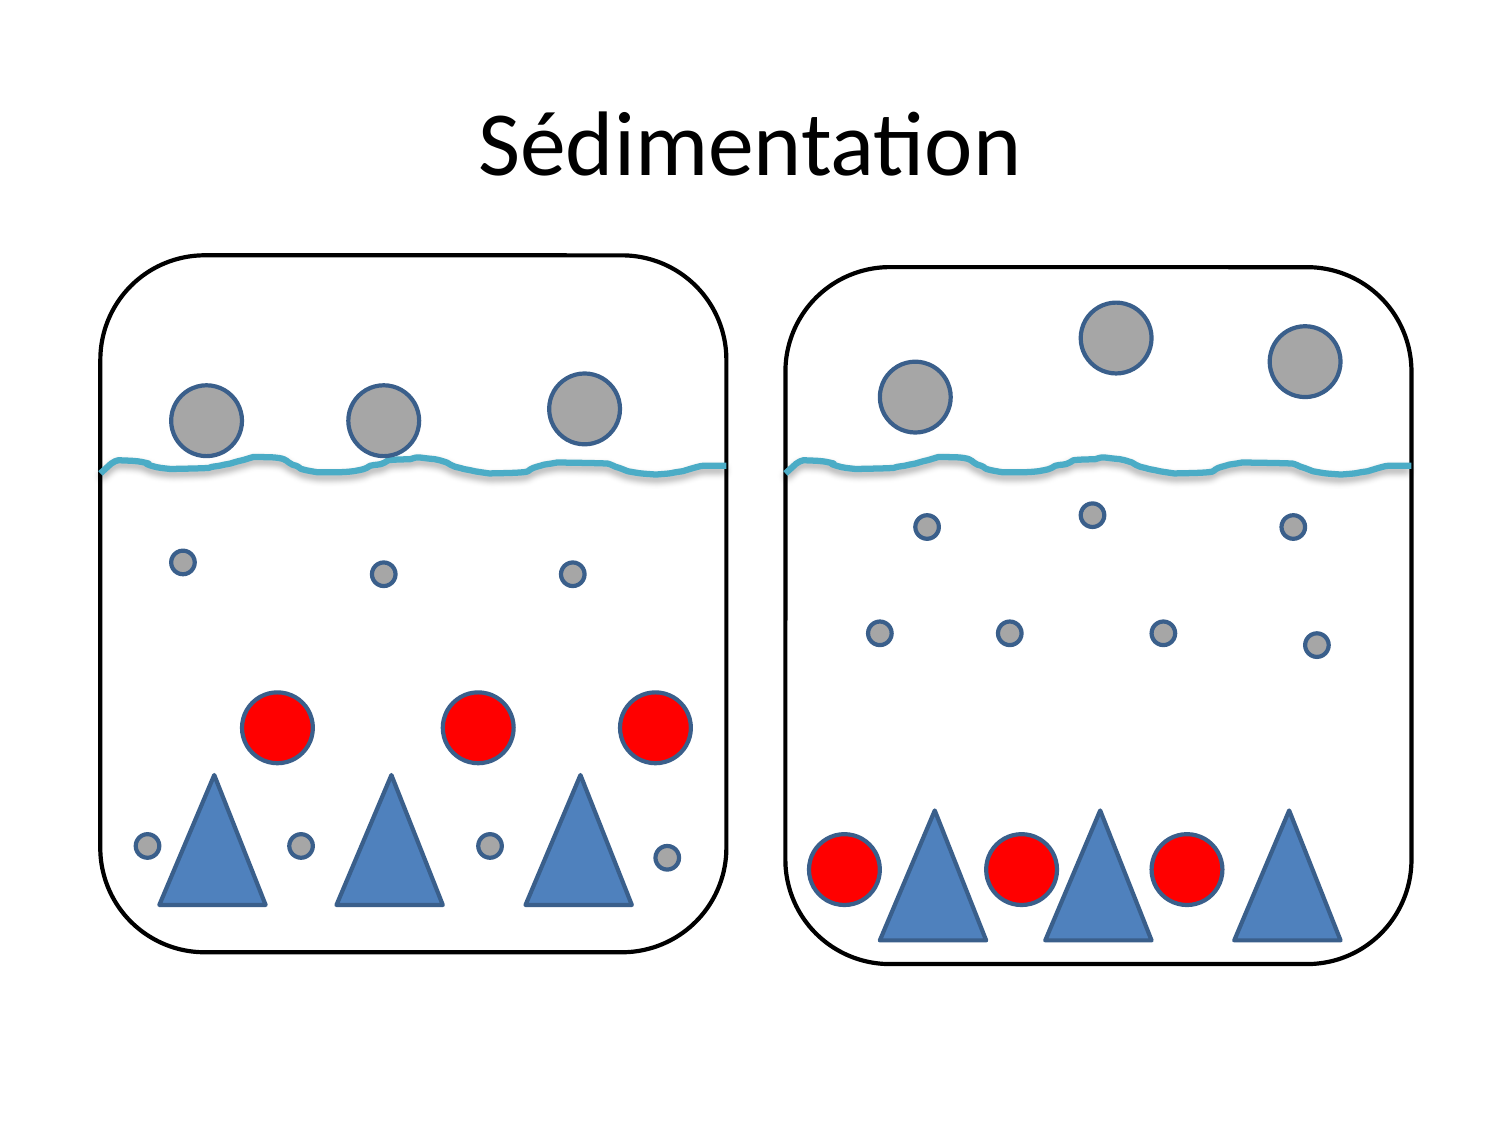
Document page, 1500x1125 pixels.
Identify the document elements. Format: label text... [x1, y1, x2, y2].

text_box [1043, 808, 1154, 943]
text_box [913, 513, 941, 541]
title Sédimentation [75, 45, 1425, 233]
text_box [783, 265, 1414, 469]
text_box [346, 383, 422, 459]
text_box [133, 832, 162, 860]
text_box [1267, 324, 1343, 400]
text_box [984, 832, 1060, 908]
text_box [334, 772, 445, 908]
text_box [369, 560, 398, 589]
text_box [98, 253, 729, 469]
text_box [169, 548, 197, 577]
text_box [877, 808, 989, 943]
text_box [1279, 513, 1308, 541]
text_box [169, 383, 245, 459]
text_box [877, 359, 953, 435]
text_box [157, 772, 268, 908]
text_box [653, 843, 682, 872]
text_box [476, 832, 504, 860]
text_box [287, 832, 315, 860]
text_box [806, 832, 882, 908]
text_box [547, 371, 623, 447]
text_box [1149, 832, 1225, 908]
text_box [1303, 631, 1331, 660]
text_box [98, 453, 727, 478]
text_box [783, 473, 1414, 967]
text_box [98, 475, 729, 955]
text_box [523, 772, 634, 908]
text_box [1232, 808, 1343, 943]
text_box [558, 560, 587, 589]
text_box [440, 690, 516, 766]
text_box [239, 690, 315, 766]
text_box [1078, 300, 1154, 376]
text_box [617, 690, 693, 766]
text_box [783, 453, 1412, 478]
text_box [865, 619, 894, 648]
text_box [1078, 501, 1107, 530]
text_box [1149, 619, 1178, 648]
text_box [995, 619, 1024, 648]
